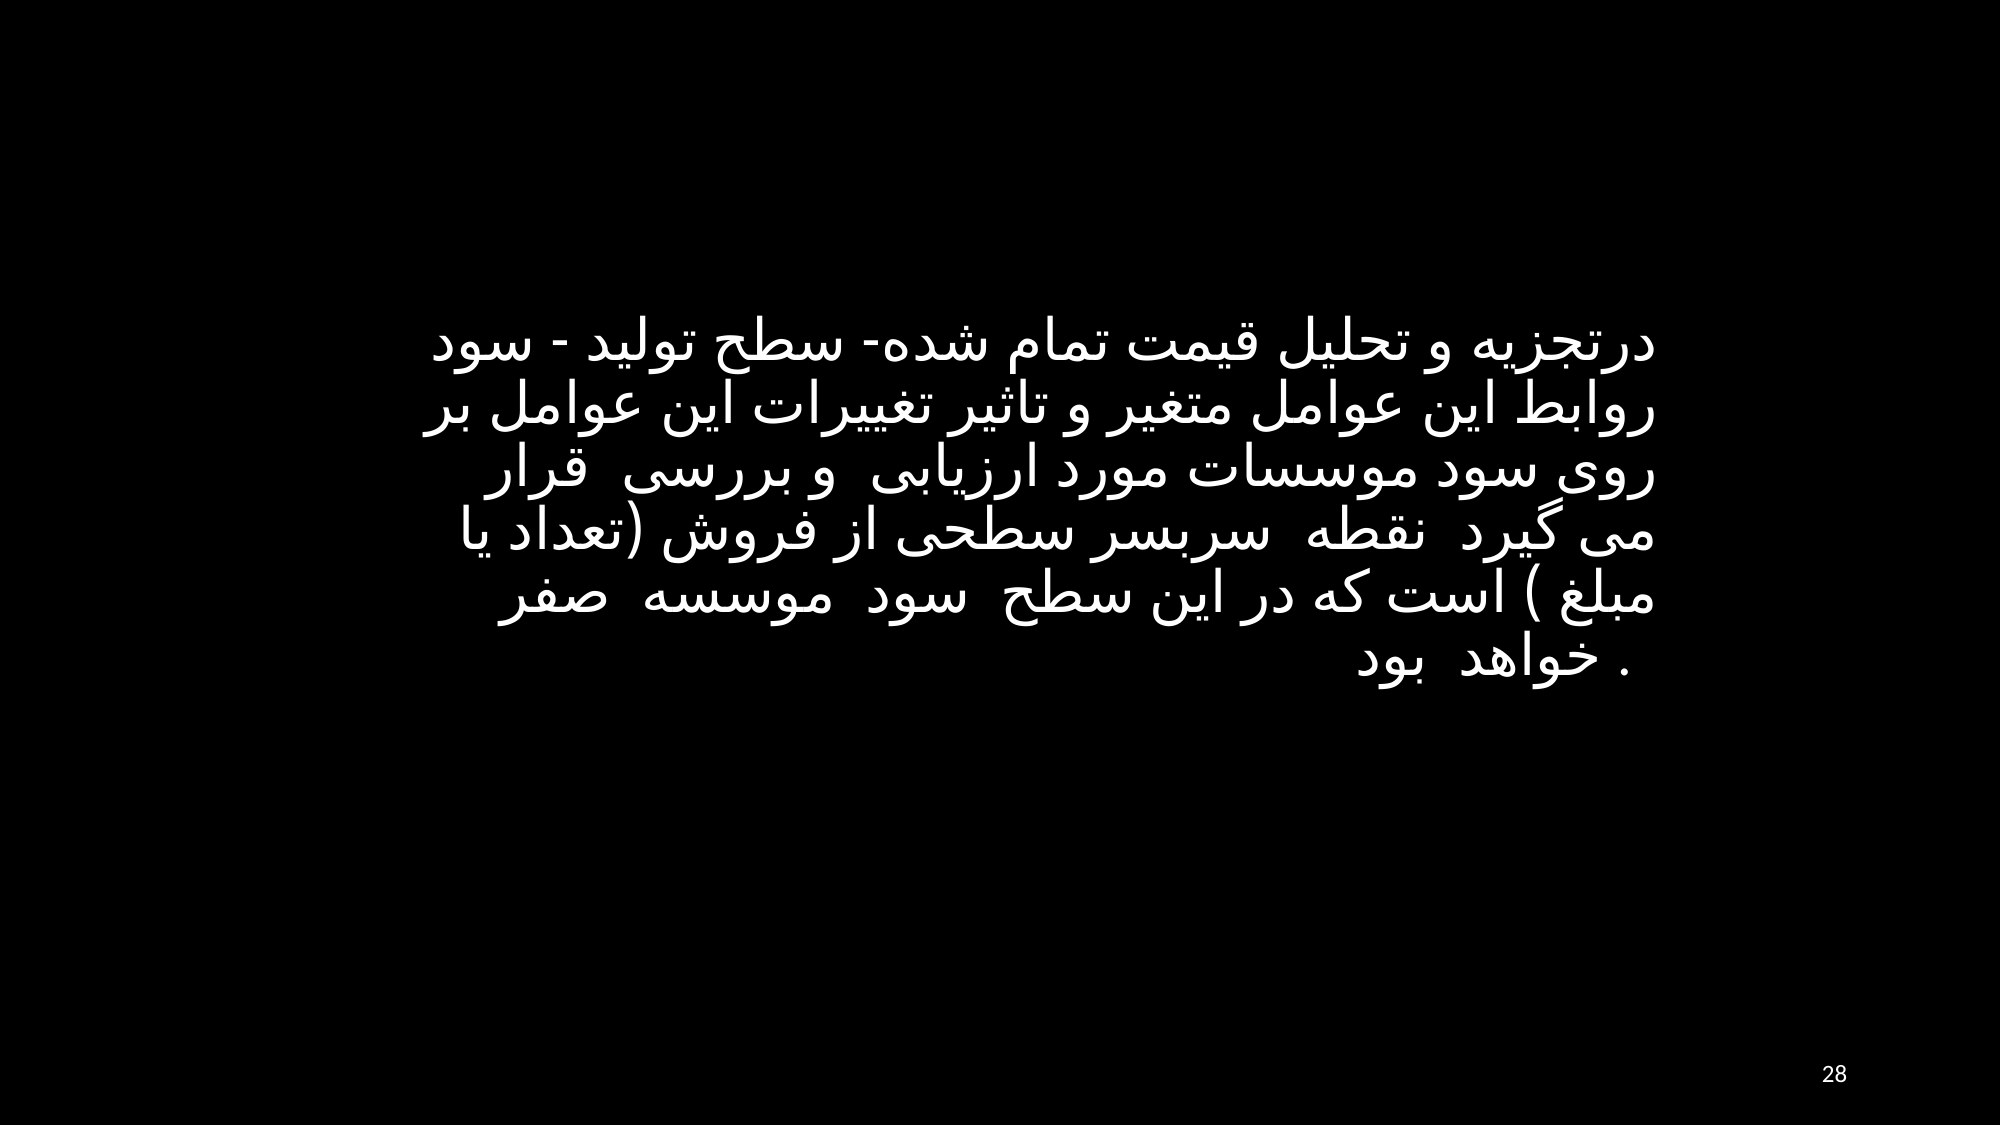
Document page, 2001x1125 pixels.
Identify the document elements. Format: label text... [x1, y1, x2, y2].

slide_number 28 [1412, 1042, 1863, 1103]
list درتجزیه و تحلیل قیمت تمام شده- سطح تولید - سود روابط این عوامل متغیر و تاثیر تغییرات این عوامل بر روی سود موسسات مورد ارزیابی و بررسی قرار می گیرد نقطه سربسر سطحی از فروش (تعداد یا مبلغ ) است که در این سطح سود موسسه صفر خواهد بود . [338, 302, 1674, 757]
